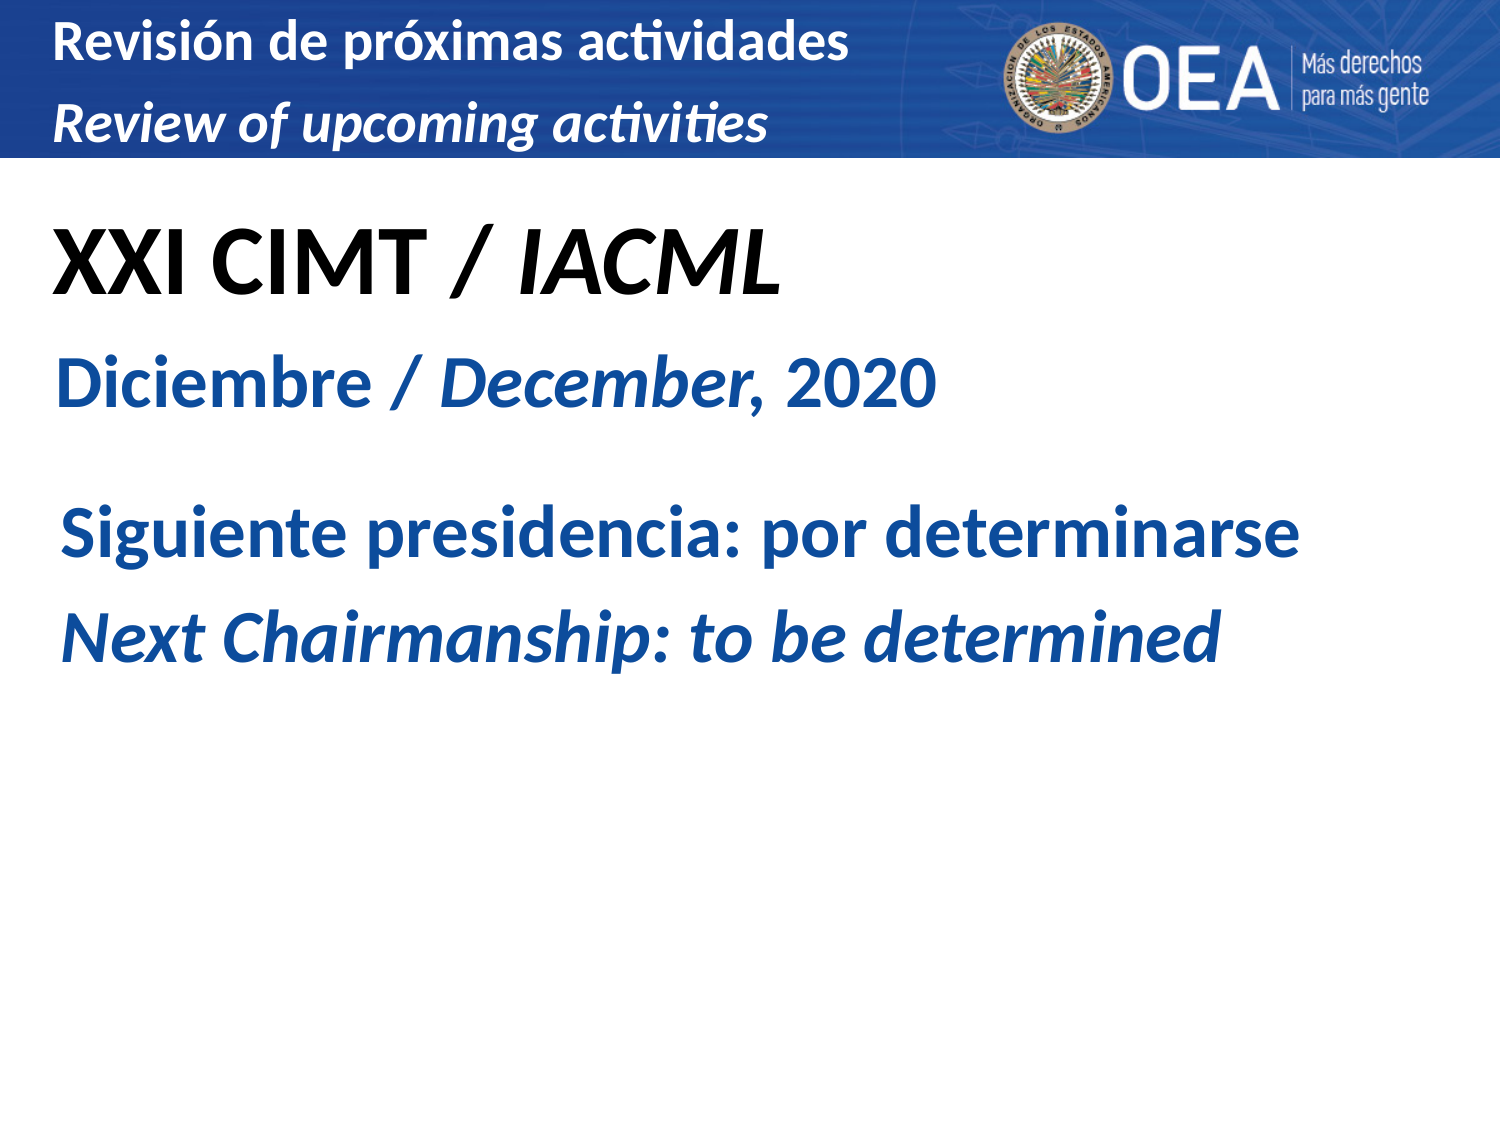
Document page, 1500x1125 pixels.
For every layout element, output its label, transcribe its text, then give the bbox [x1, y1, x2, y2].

text_box XXI CIMT / IACML [37, 187, 1388, 301]
text_box Revisión de próximas actividades Review of upcoming activities [0, 0, 1313, 278]
text_box Siguiente presidencia: por determinarse Next Chairmanship: to be determined [45, 474, 1396, 600]
list Diciembre / December, 2020 [40, 324, 1391, 550]
picture [1313, 0, 1500, 158]
